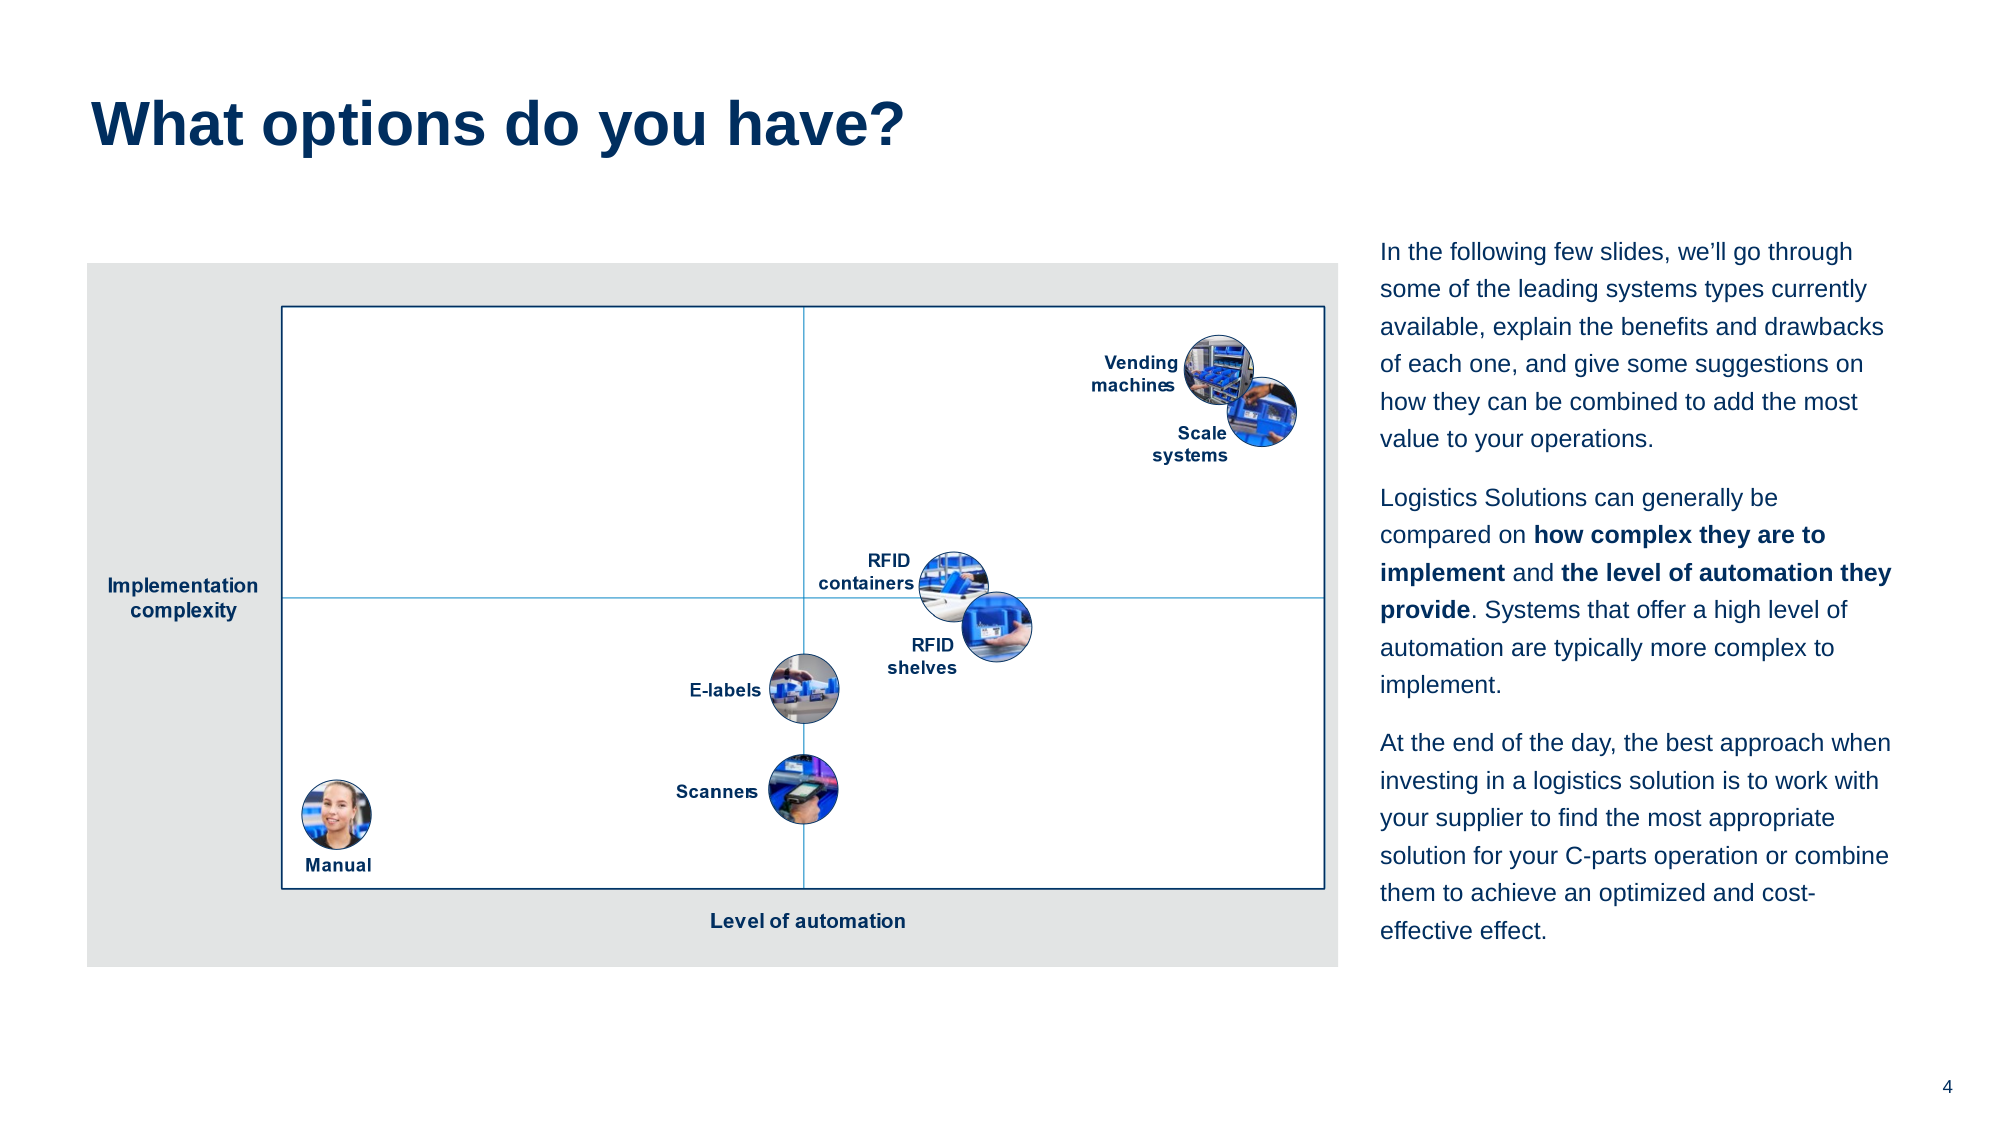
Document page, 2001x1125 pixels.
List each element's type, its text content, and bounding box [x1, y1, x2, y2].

list What options do you have? [76, 84, 1063, 202]
picture [87, 263, 1339, 967]
list In the following few slides, we’ll go through some of the leading systems types currently available, explain the benefits and drawbacks of each one, and give some suggestions on how they can be combined to add the most value to your operations. Logistics Solutions can generally be compared on how complex they are to implement and the level of automation they provide. Systems that offer a high level of automation are typically more complex to implement. At the end of the day, the best approach when investing in a logistics solution is to work with your supplier to find the most appropriate solution for your C-parts operation or combine them to achieve an optimized and cost-effective effect. [1365, 263, 1913, 967]
